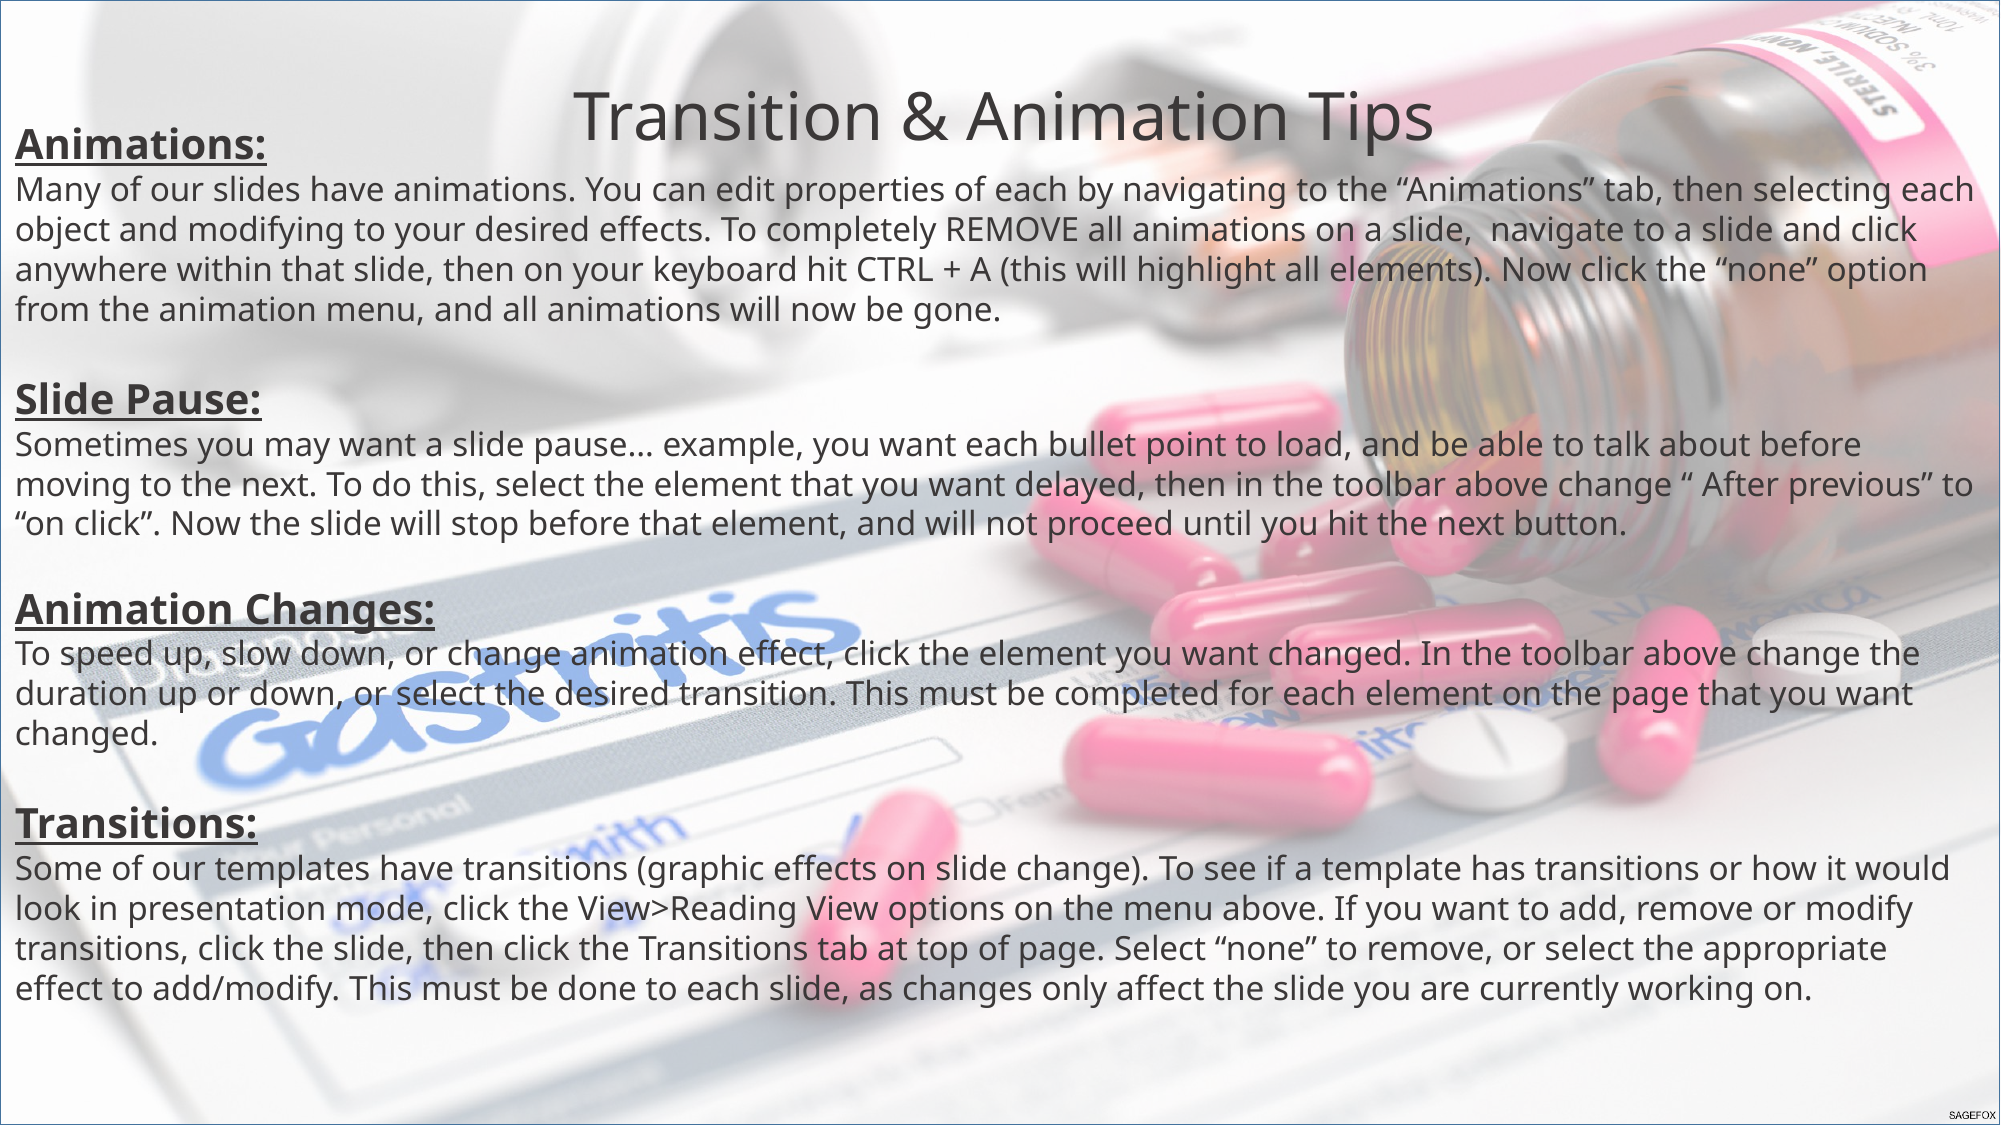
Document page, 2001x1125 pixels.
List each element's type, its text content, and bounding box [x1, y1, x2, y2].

text_box Animations: Many of our slides have animations. You can edit properties of each by navigating to the “Animations” tab, then selecting each object and modifying to your desired effects. To completely REMOVE all animations on a slide, navigate to a slide and click anywhere within that slide, then on your keyboard hit CTRL + A (this will highlight all elements). Now click the “none” option from the animation menu, and all animations will now be gone. Slide Pause: Sometimes you may want a slide pause… example, you want each bullet point to load, and be able to talk about before moving to the next. To do this, select the element that you want delayed, then in the toolbar above change “ After previous” to “on click”. Now the slide will stop before that element, and will not proceed until you hit the next button. Animation Changes: To speed up, slow down, or change animation effect, click the element you want changed. In the toolbar above change the duration up or down, or select the desired transition. This must be completed for each element on the page that you want changed. Transitions: Some of our templates have transitions (graphic effects on slide change). To see if a template has transitions or how it would look in presentation mode, click the View>Reading View options on the menu above. If you want to add, remove or modify transitions, click the slide, then click the Transitions tab at top of page. Select “none” to remove, or select the appropriate effect to add/modify. This must be done to each slide, as changes only affect the slide you are currently working on. [0, 0, 2000, 1125]
title Transition & Animation Tips [477, 59, 1532, 177]
